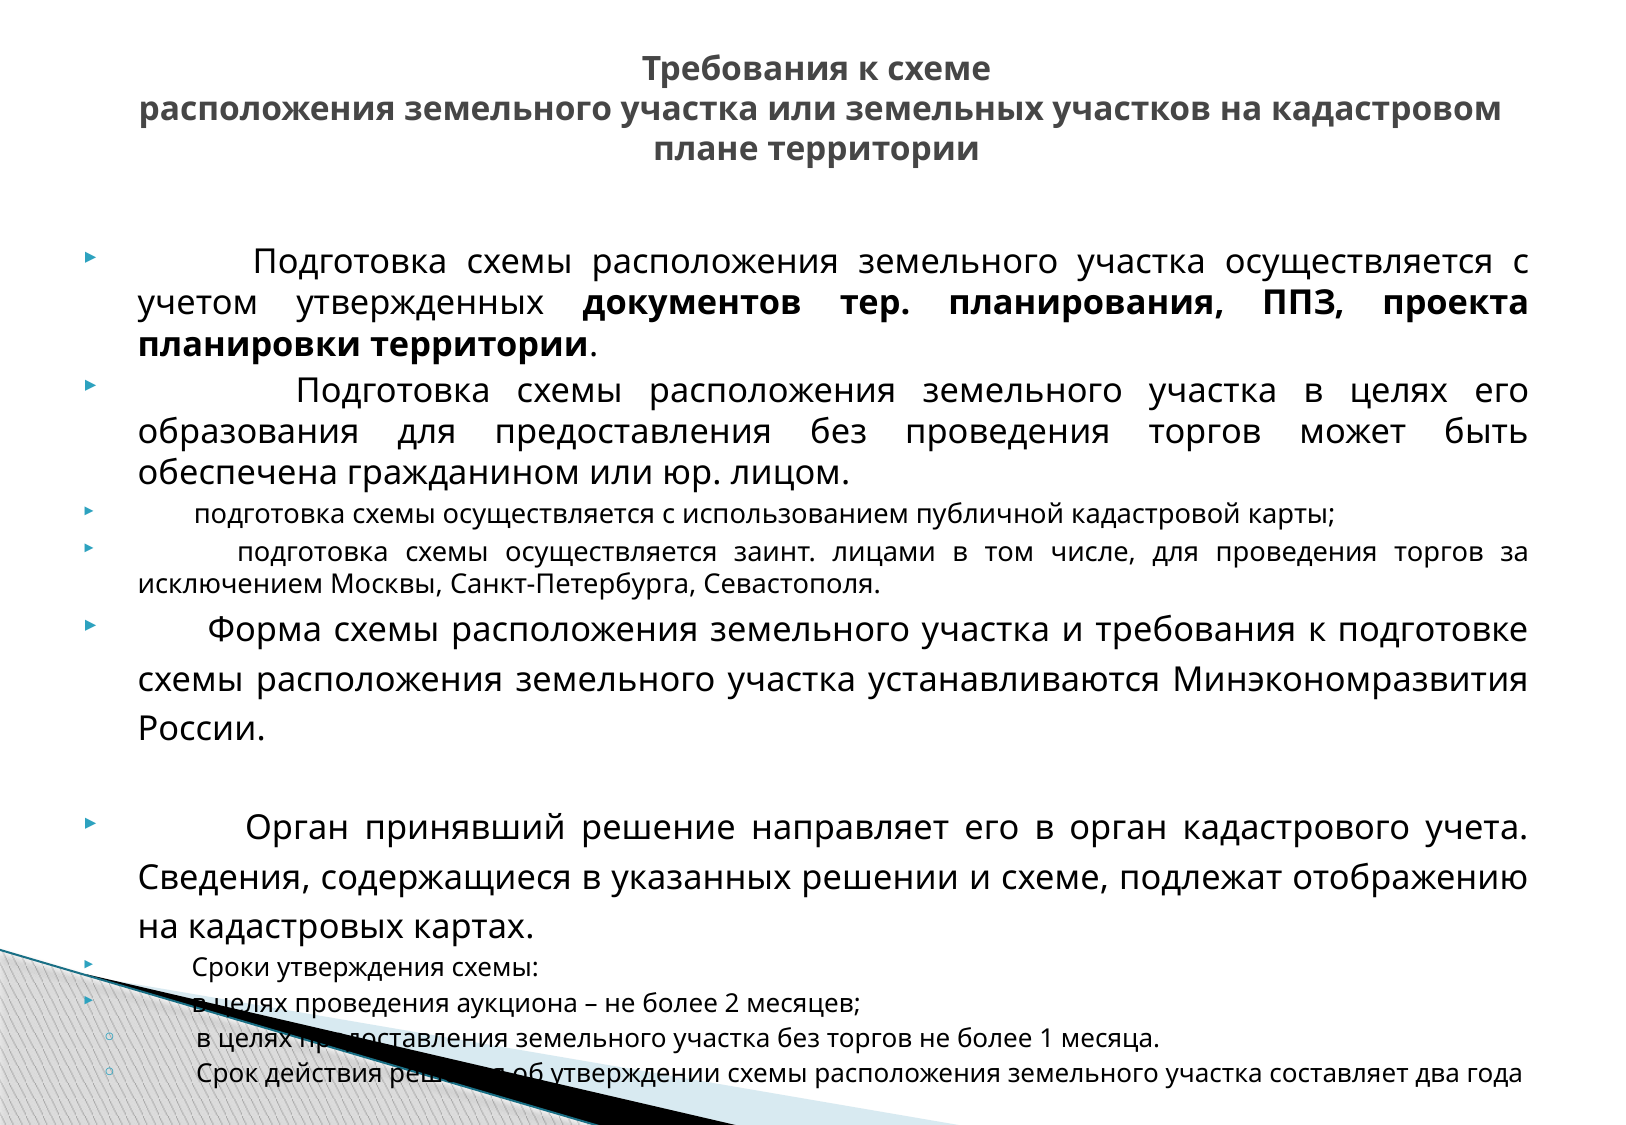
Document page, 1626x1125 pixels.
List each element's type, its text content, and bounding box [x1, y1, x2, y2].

list Подготовка схемы расположения земельного участка осуществляется с учетом утвержденных документов тер. планирования, ППЗ, проекта планировки территории. Подготовка схемы расположения земельного участка в целях его образования для предоставления без проведения торгов может быть обеспечена гражданином или юр. лицом. подготовка схемы осуществляется с использованием публичной кадастровой карты; подготовка схемы осуществляется заинт. лицами в том числе, для проведения торгов за исключением Москвы, Санкт-Петербурга, Севастополя. Форма схемы расположения земельного участка и требования к подготовке схемы расположения земельного участка устанавливаются Минэкономразвития России. Орган принявший решение направляет его в орган кадастрового учета. Сведения, содержащиеся в указанных решении и схеме, подлежат отображению на кадастровых картах. Сроки утверждения схемы: в целях проведения аукциона – не более 2 месяцев; в целях предоставления земельного участка без торгов не более 1 месяца. Срок действия решения об утверждении схемы расположения земельного участка составляет два года [68, 231, 1545, 1106]
title Требования к схеме расположения земельного участка или земельных участков на кадастровом плане территории [103, 0, 1530, 176]
